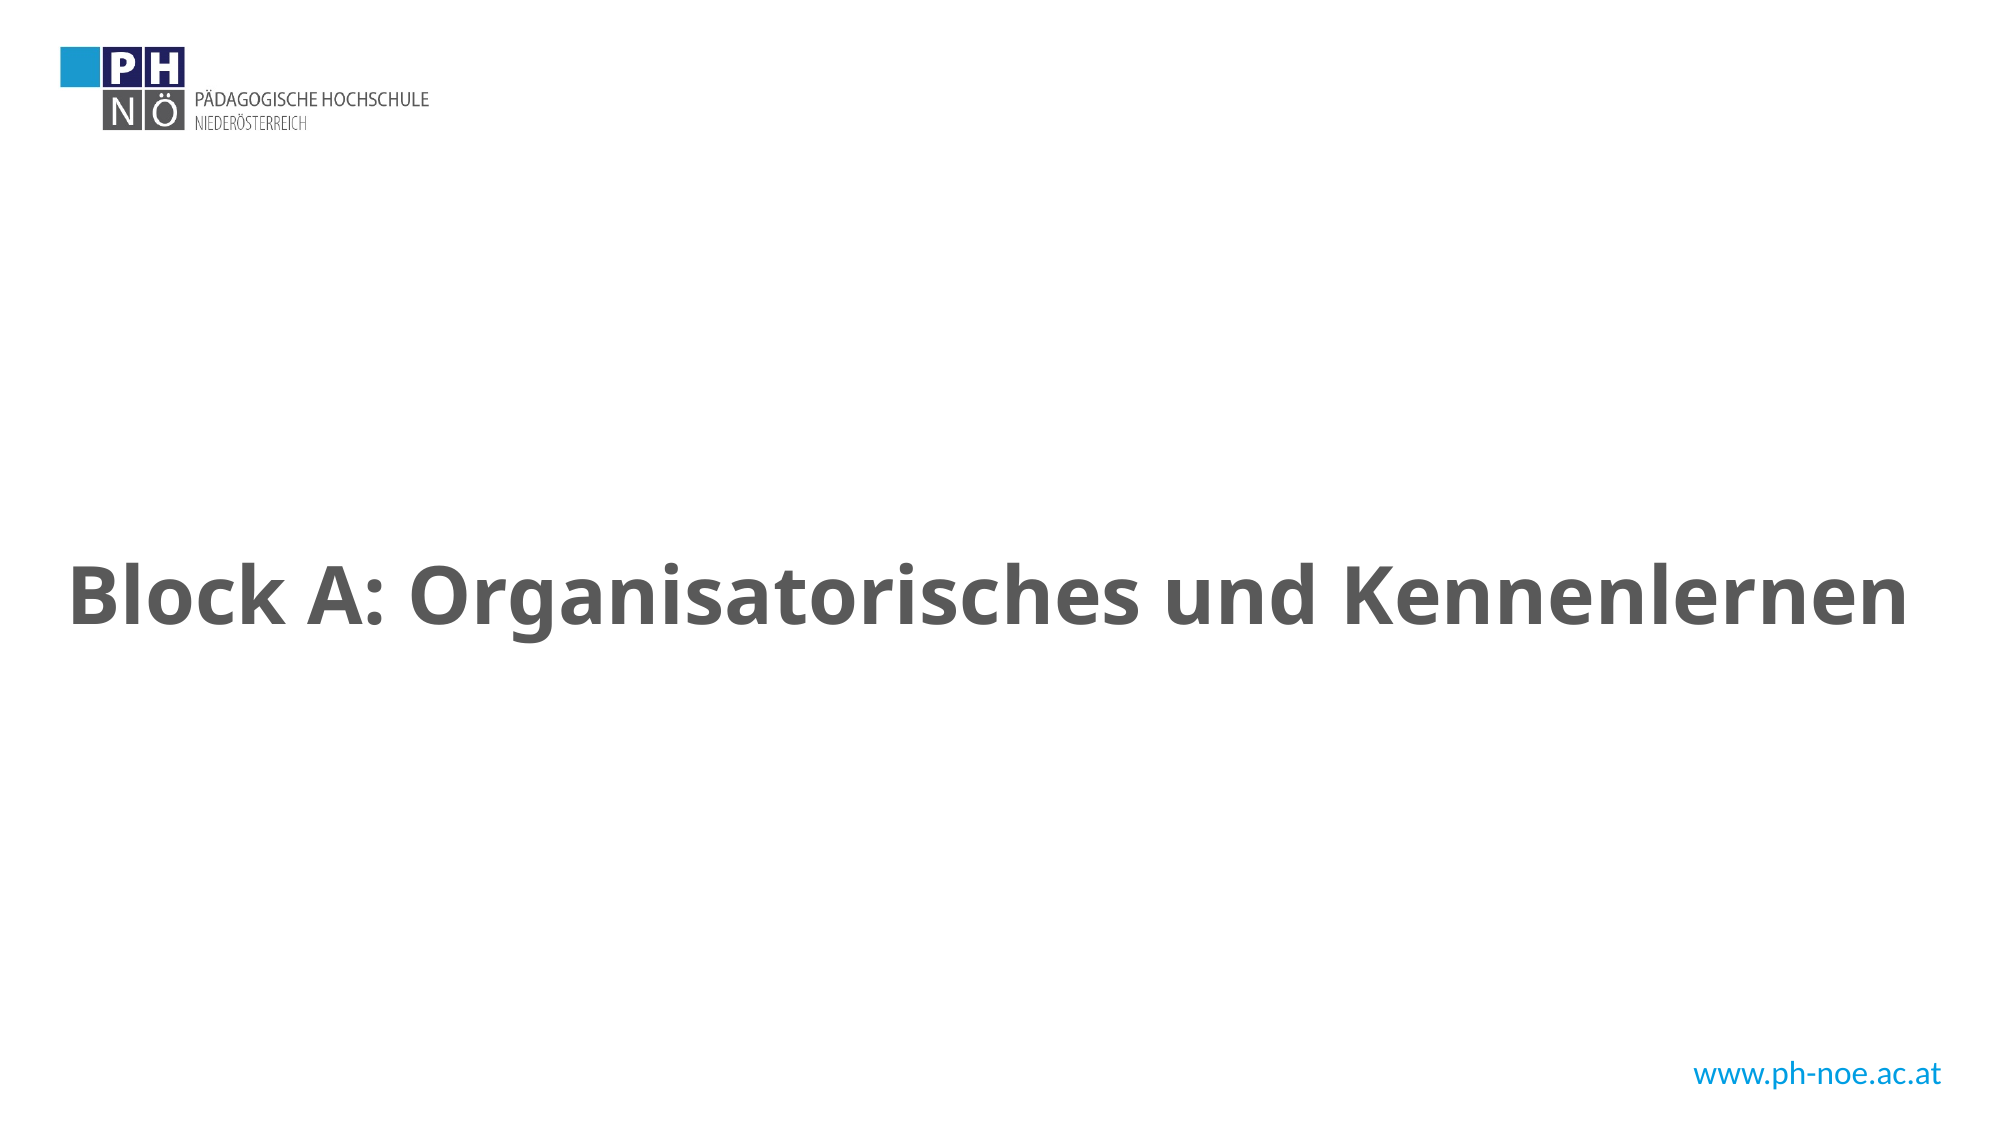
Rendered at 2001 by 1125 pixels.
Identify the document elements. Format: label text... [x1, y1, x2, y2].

picture [58, 46, 430, 131]
title Block A: Organisatorisches und Kennenlernen [66, 514, 1945, 684]
